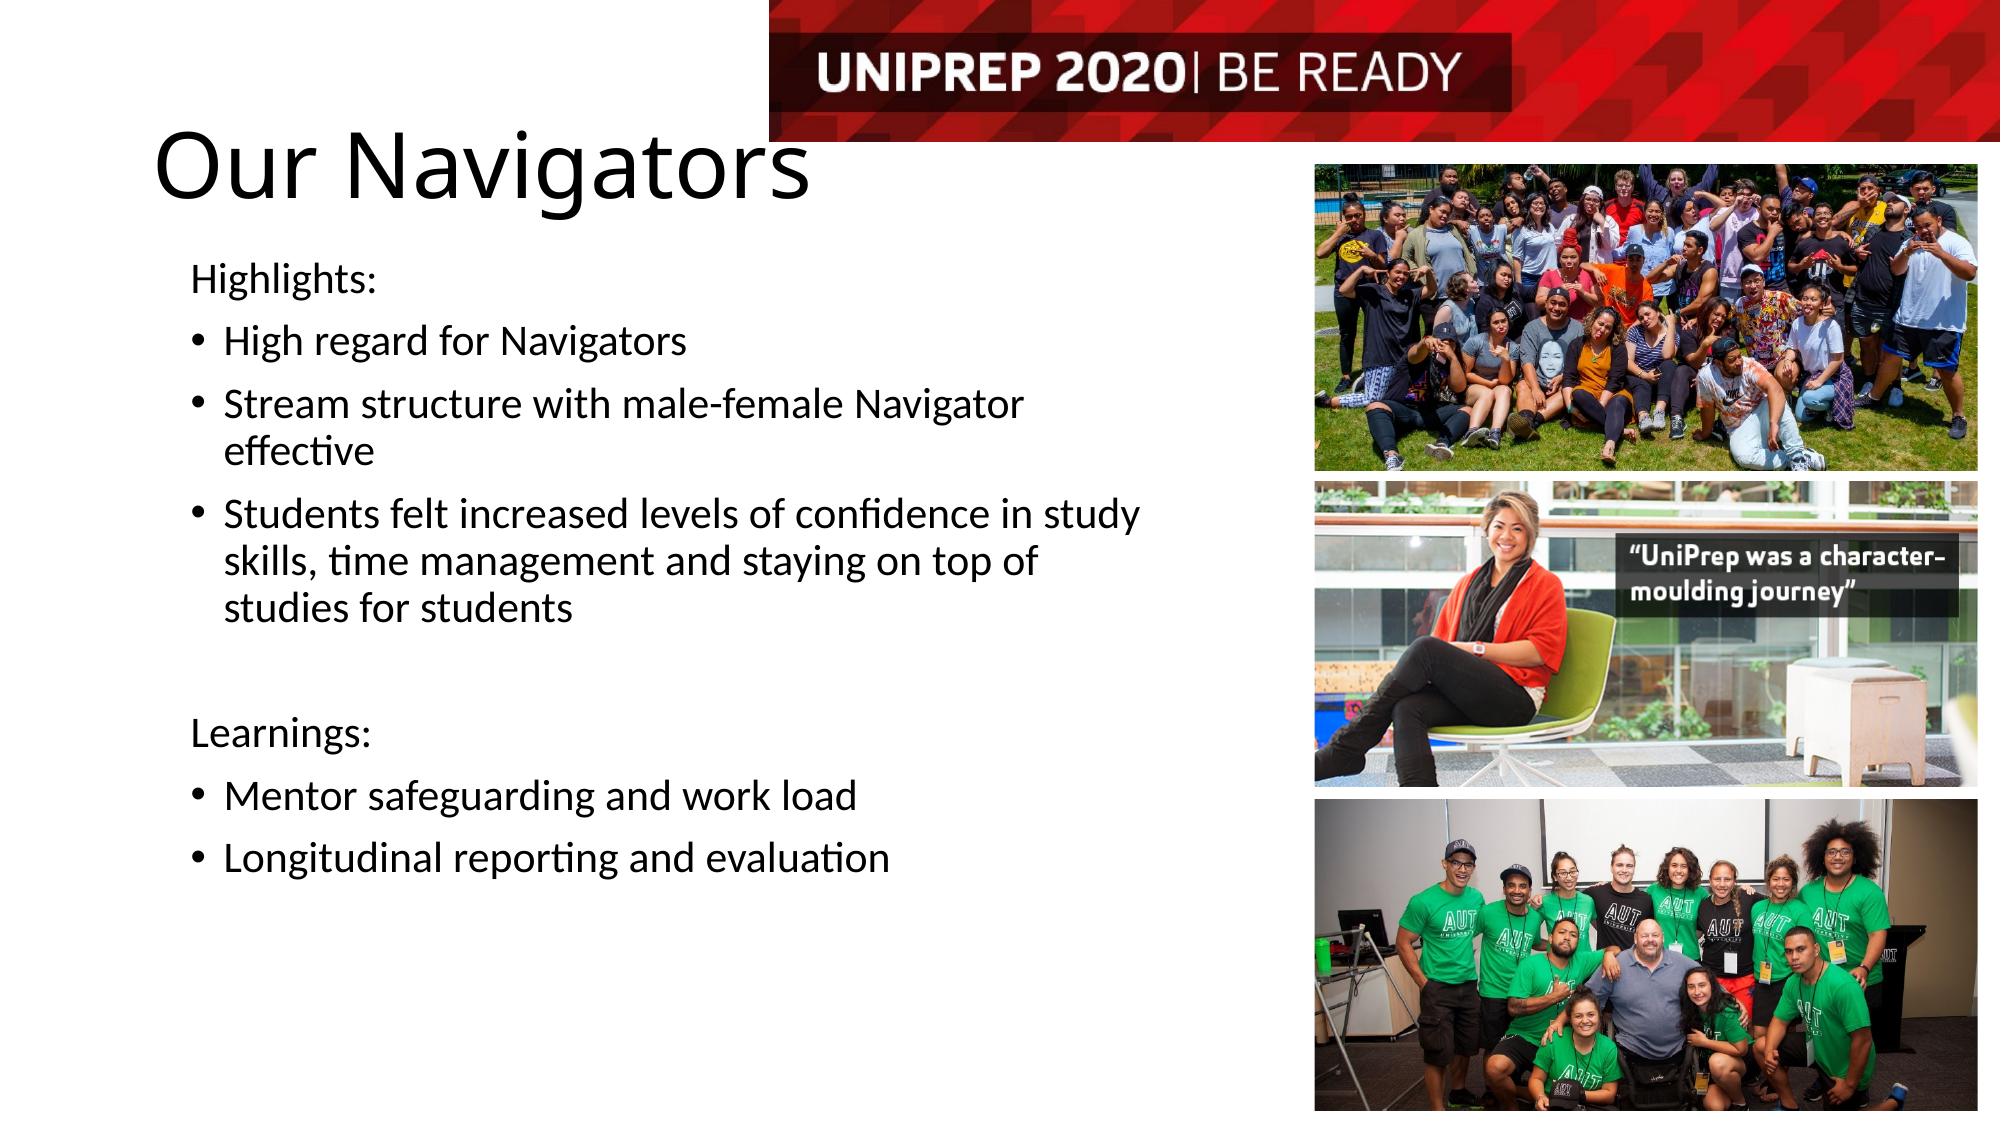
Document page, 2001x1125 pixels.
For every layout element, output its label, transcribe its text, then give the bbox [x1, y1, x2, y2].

list Highlights: High regard for Navigators Stream structure with male-female Navigator effective Students felt increased levels of confidence in study skills, time management and staying on top of studies for students Learnings: Mentor safeguarding and work load Longitudinal reporting and evaluation [175, 247, 1159, 897]
picture [769, 0, 2000, 142]
title Our Navigators [137, 59, 1863, 278]
picture [1314, 481, 1978, 787]
picture [1314, 164, 1978, 471]
picture [1314, 799, 1978, 1111]
